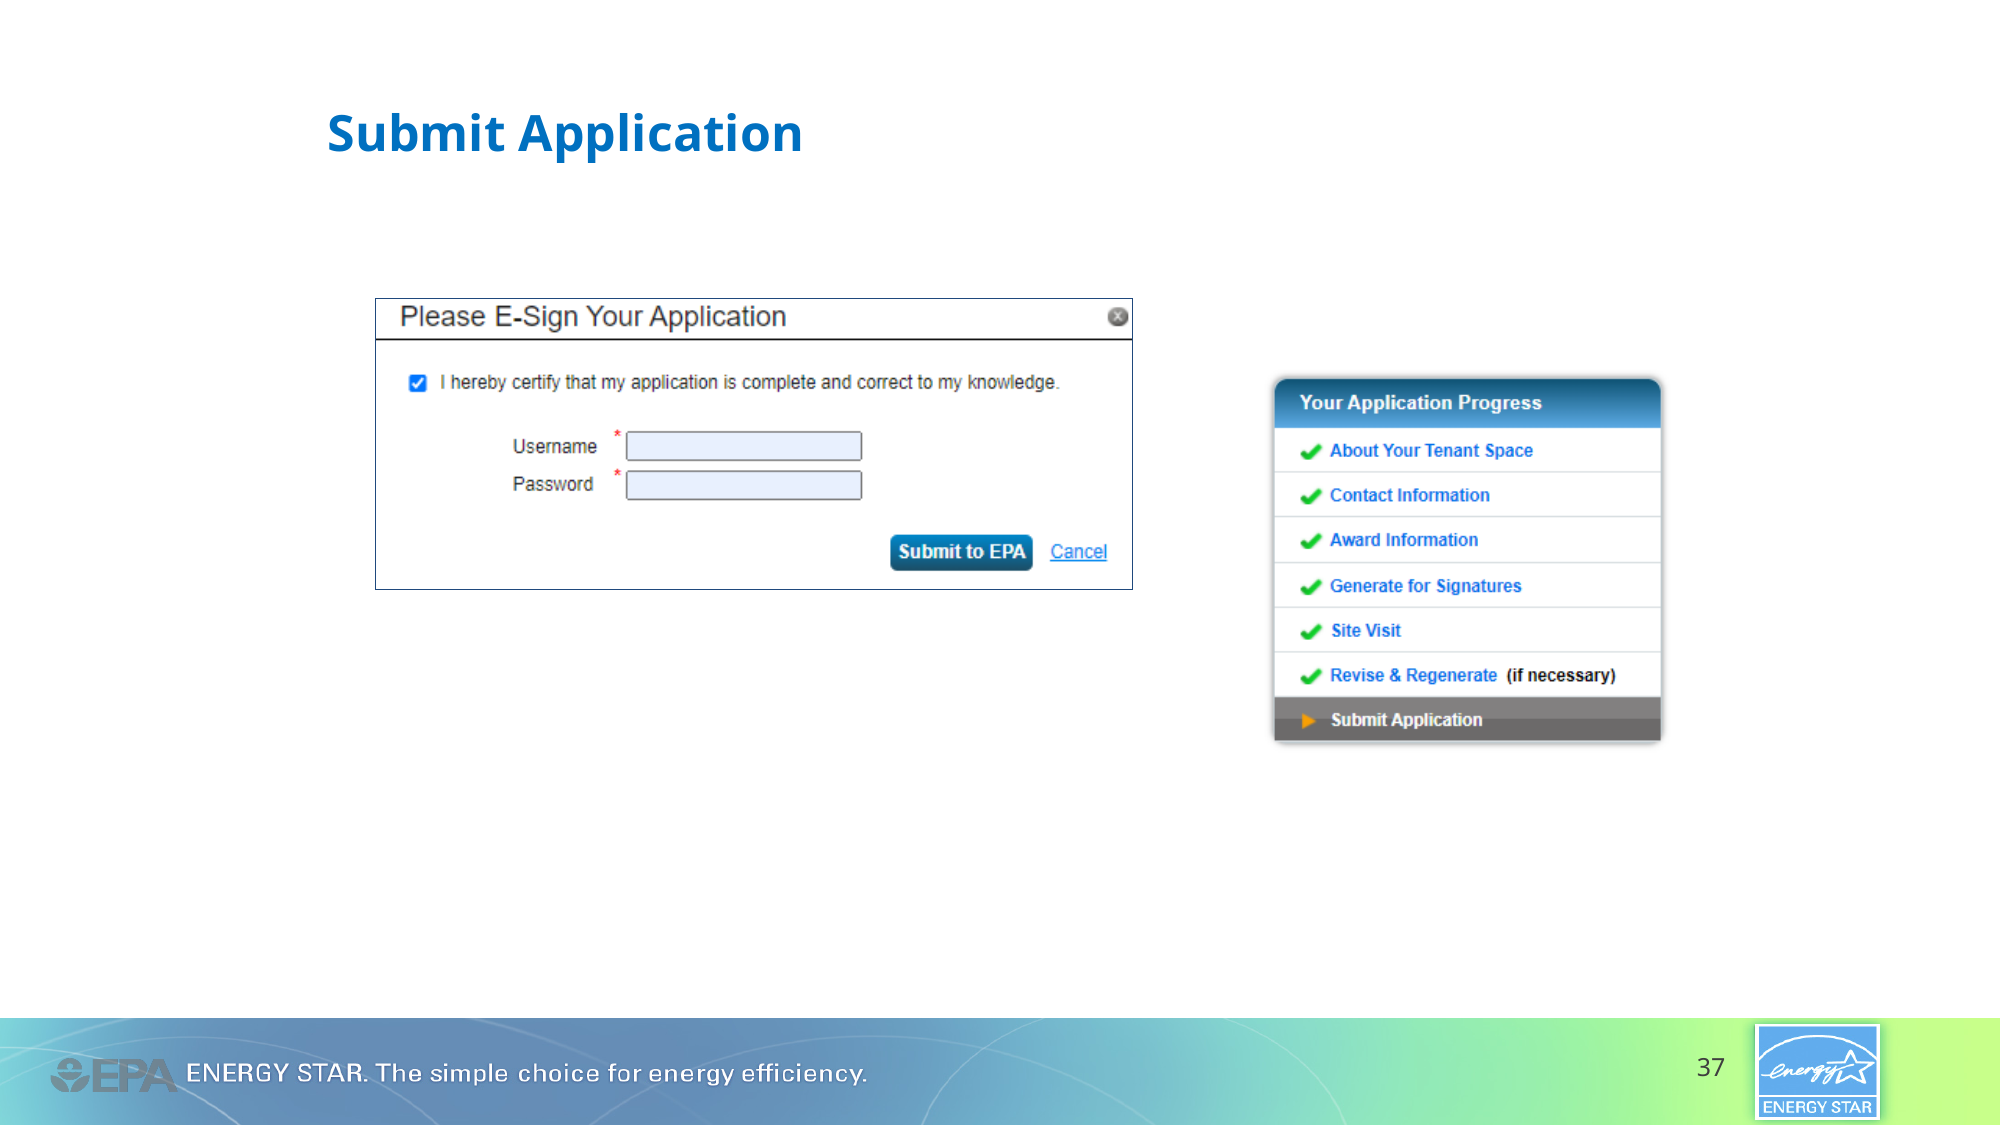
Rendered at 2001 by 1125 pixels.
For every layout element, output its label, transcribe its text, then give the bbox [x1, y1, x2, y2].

picture [1260, 369, 1673, 756]
picture [1750, 1018, 2000, 1125]
title Submit Application [312, 86, 1680, 176]
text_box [374, 298, 1133, 590]
slide_number 37 [1672, 734, 1750, 1125]
picture [0, 1018, 1672, 1125]
